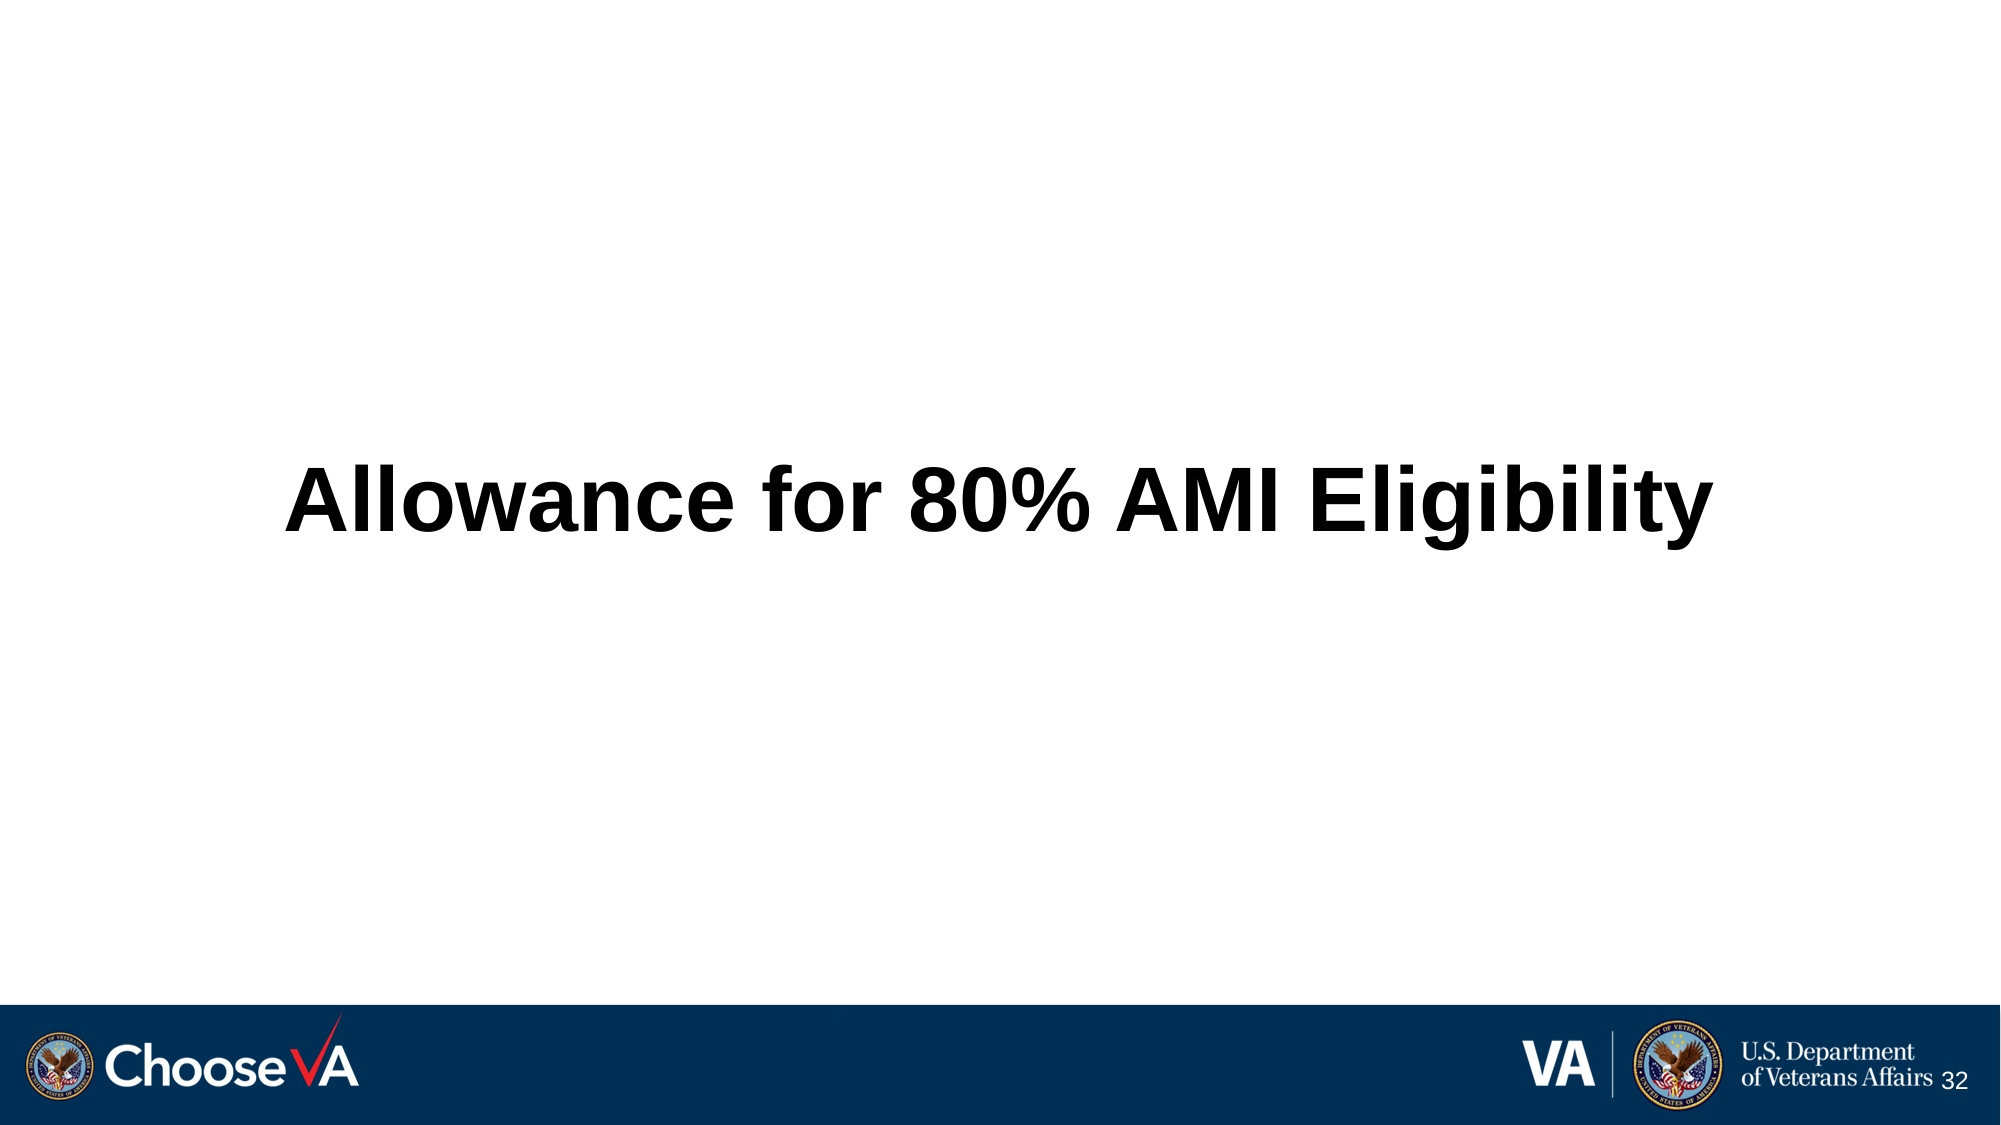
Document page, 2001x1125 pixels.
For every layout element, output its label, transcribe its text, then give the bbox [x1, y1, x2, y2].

title Allowance for 80% AMI Eligibility [150, 374, 1850, 616]
picture [0, 0, 2000, 1125]
